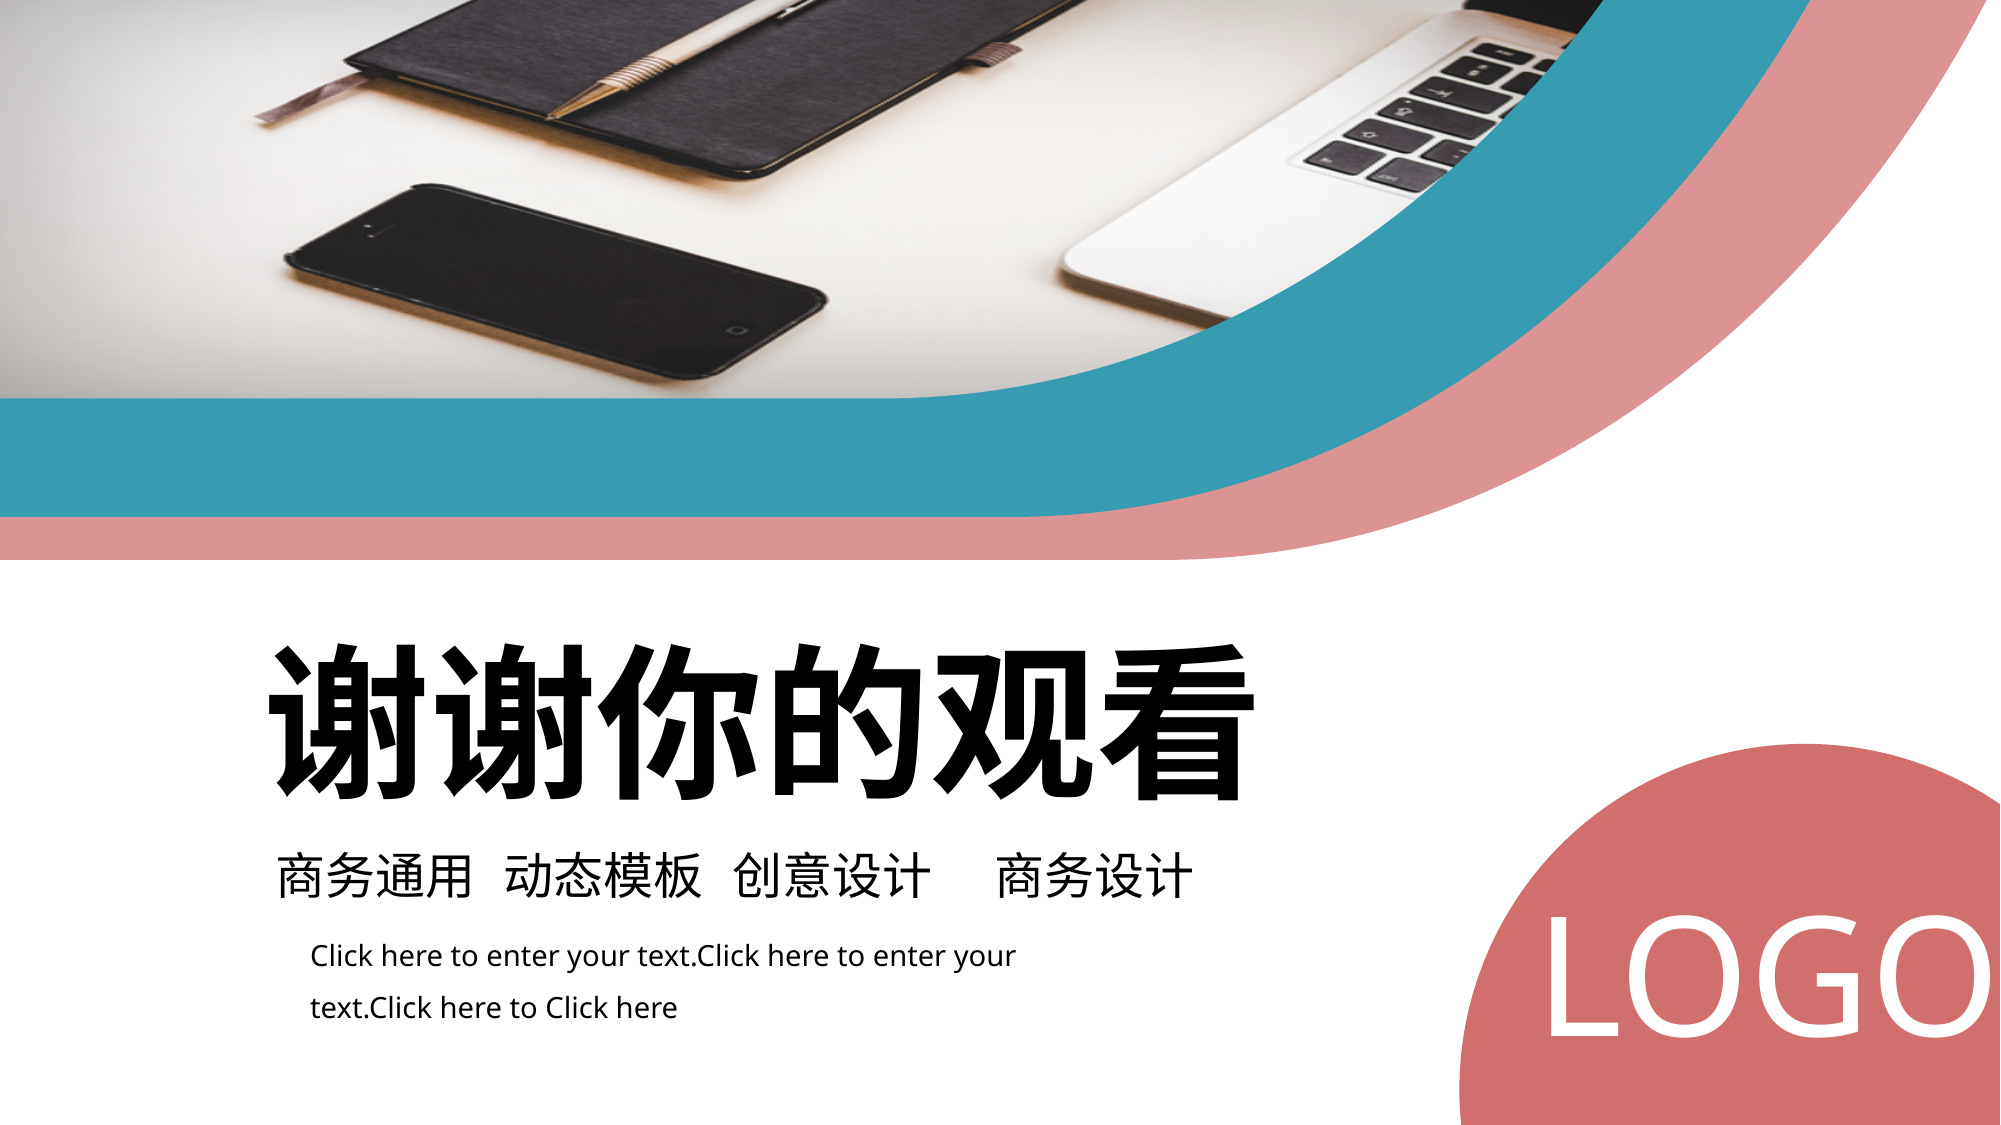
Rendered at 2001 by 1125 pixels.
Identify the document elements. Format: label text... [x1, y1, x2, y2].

text_box 商务通用 [235, 836, 462, 912]
text_box 商务设计 [954, 836, 1235, 912]
text_box 谢谢你的观看 [207, 611, 1321, 827]
text_box 创意设计 [692, 836, 954, 912]
text_box Click here to enter your text.Click here to enter your text.Click here to Click here [295, 912, 1128, 1033]
text_box 动态模板 [462, 836, 692, 912]
text_box [1543, 742, 2000, 862]
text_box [0, 0, 2000, 563]
text_box LOGO [1499, 862, 2000, 1078]
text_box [295, 318, 1735, 535]
text_box [1458, 926, 2000, 1125]
